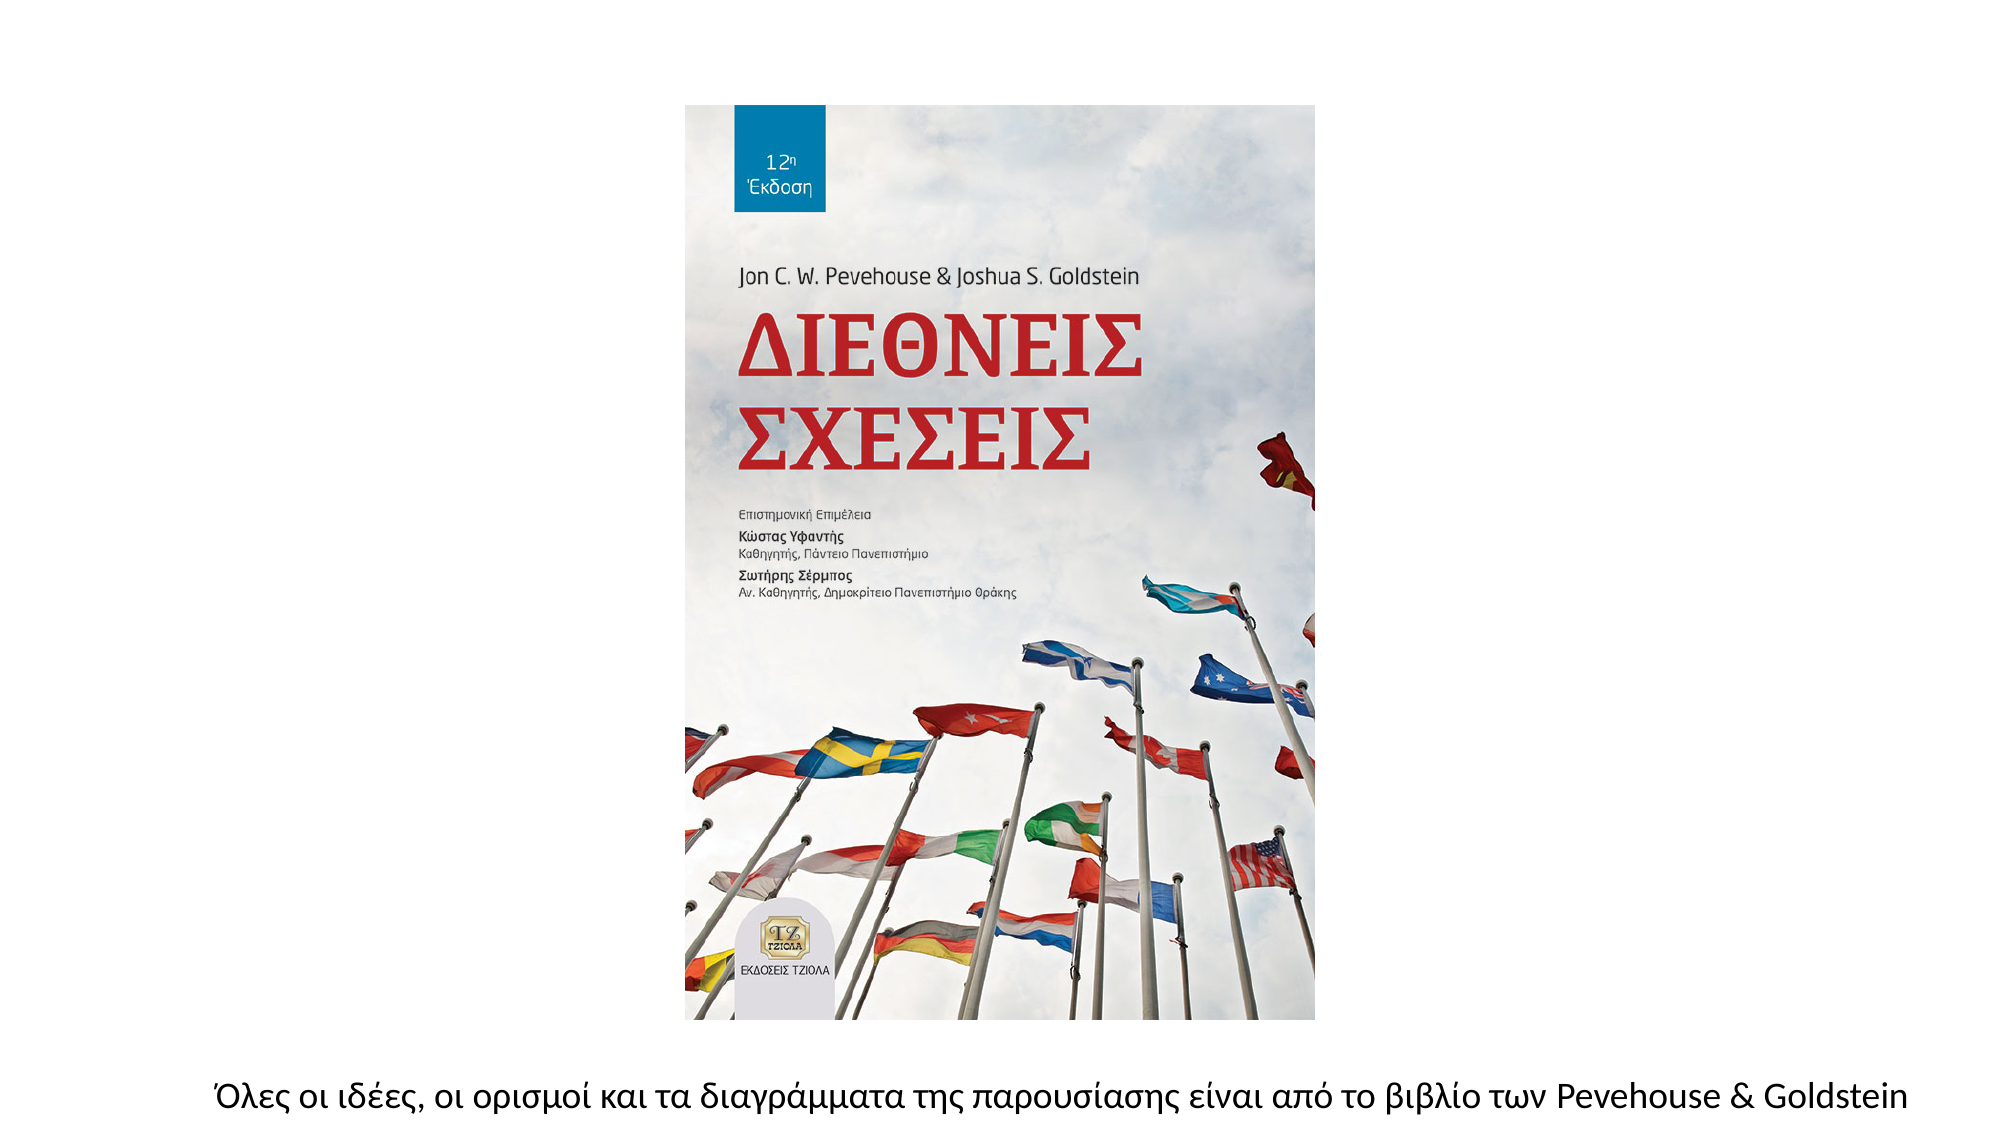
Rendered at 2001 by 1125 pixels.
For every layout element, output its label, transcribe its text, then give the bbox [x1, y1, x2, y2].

text_box Όλες οι ιδέες, οι ορισμοί και τα διαγράμματα της παρουσίασης είναι από το βιβλίο των Pevehouse & Goldstein [201, 1063, 1925, 1124]
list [685, 105, 1315, 1020]
